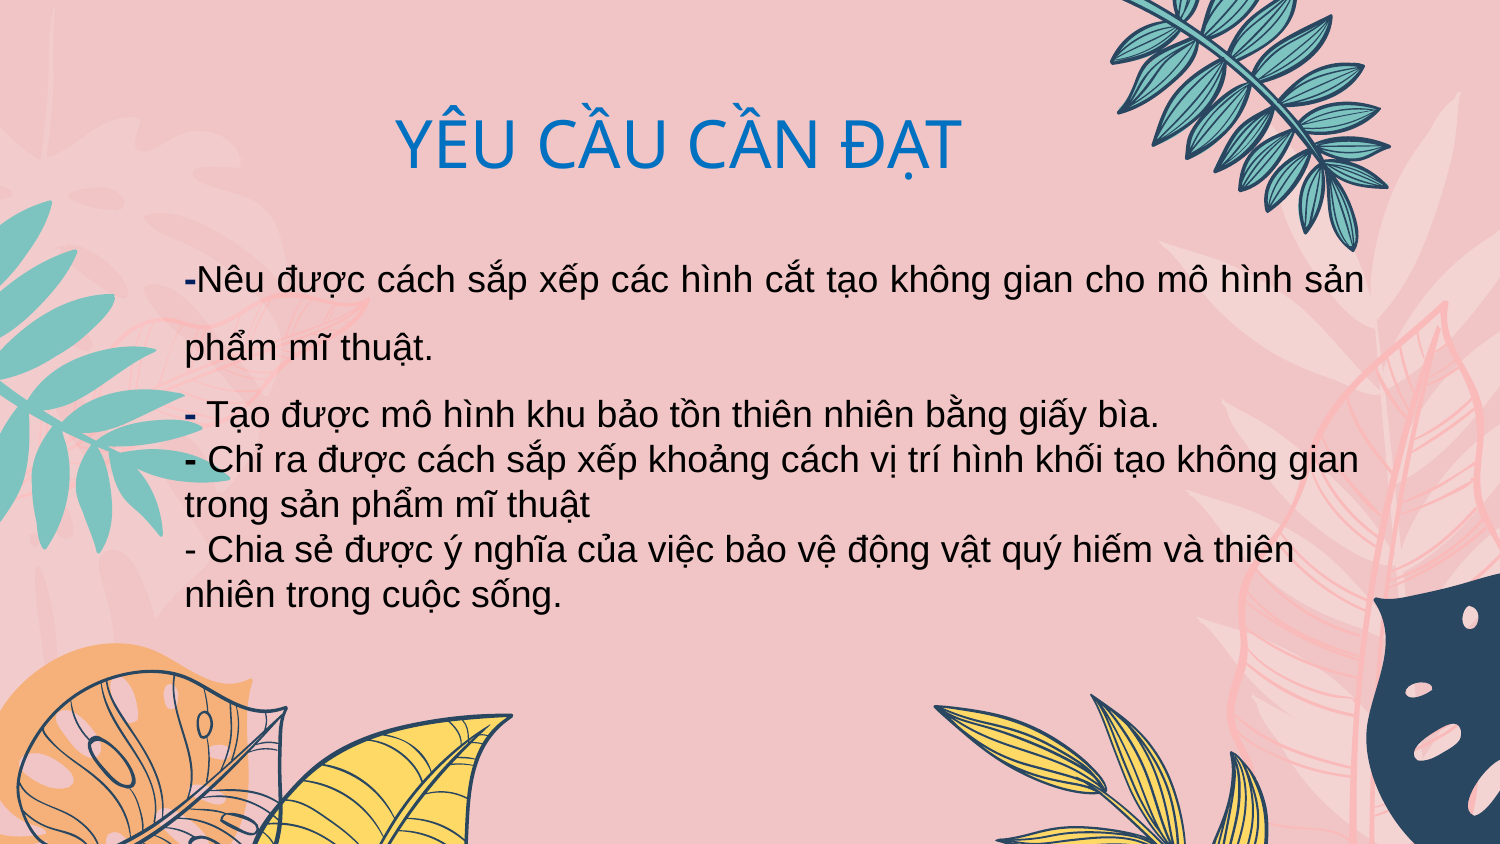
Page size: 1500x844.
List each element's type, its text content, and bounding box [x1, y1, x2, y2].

text_box -Nêu được cách sắp xếp các hình cắt tạo không gian cho mô hình sản phẩm mĩ thuật. - Tạo được mô hình khu bảo tồn thiên nhiên bằng giấy bìa. - Chỉ ra được cách sắp xếp khoảng cách vị trí hình khối tạo không gian trong sản phẩm mĩ thuật - Chia sẻ được ý nghĩa của việc bảo vệ động vật quý hiếm và thiên nhiên trong cuộc sống. [169, 225, 1380, 691]
text_box YÊU CẦU CẦN ĐẠT [380, 94, 1108, 224]
